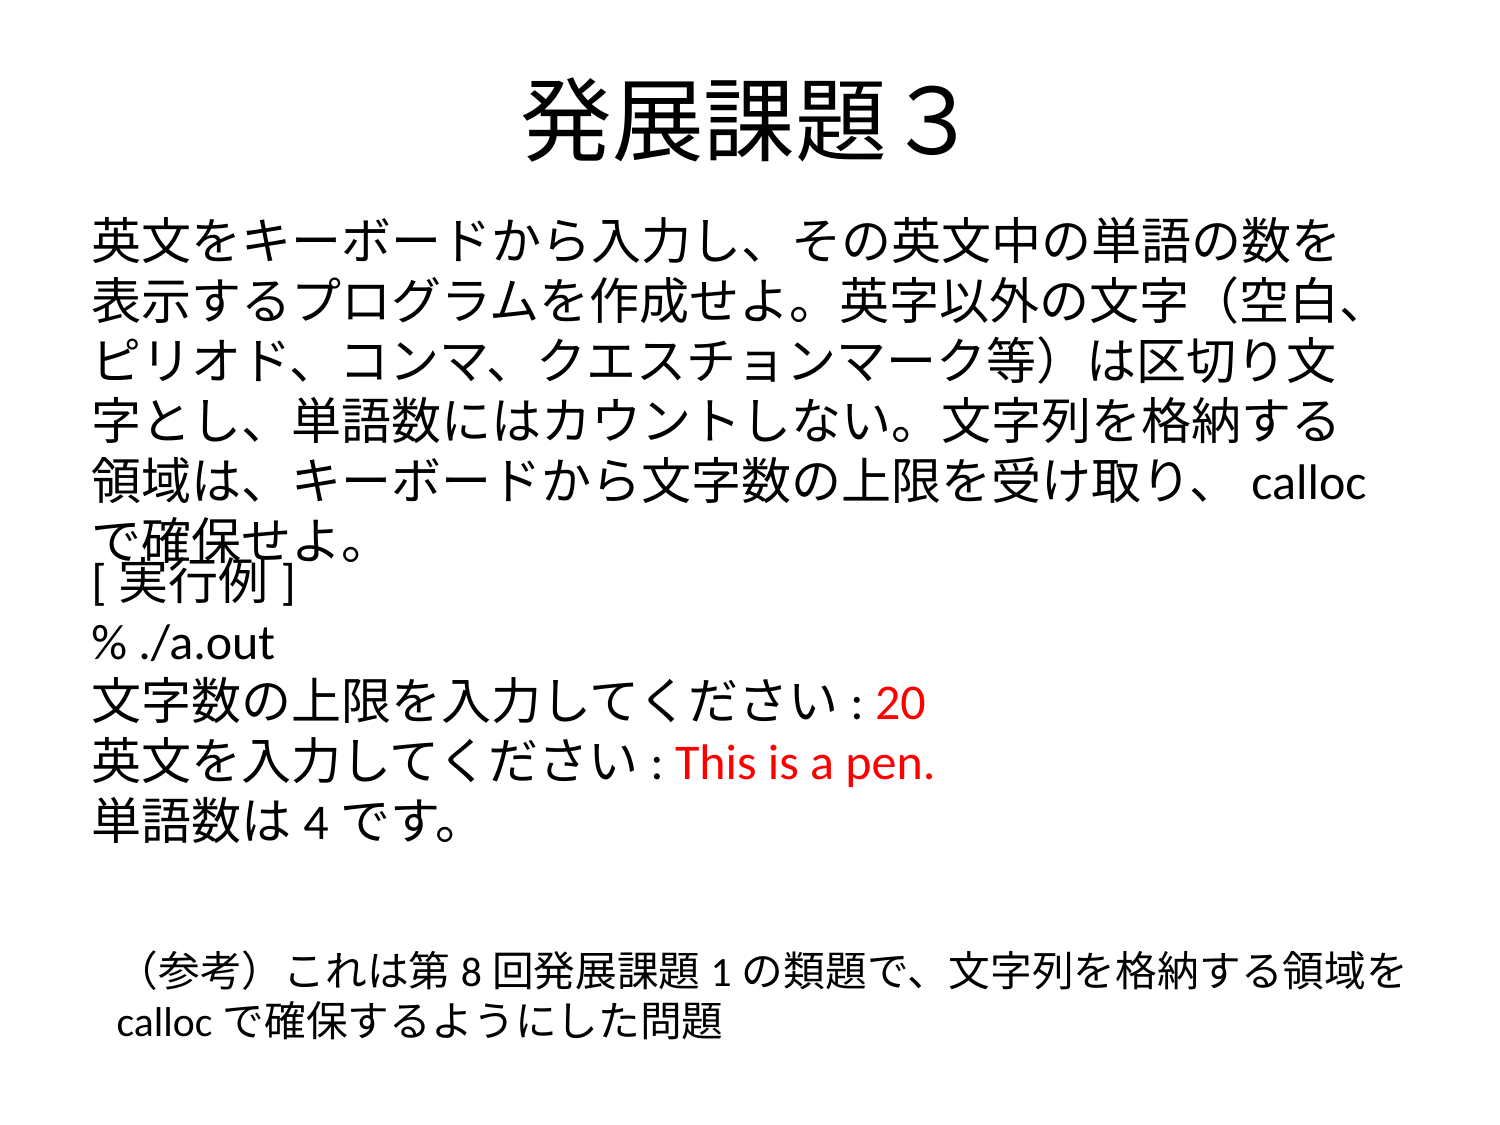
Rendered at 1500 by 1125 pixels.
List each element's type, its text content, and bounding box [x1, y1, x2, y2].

text_box [実行例] % ./a.out 文字数の上限を入力してください: 20 英文を入力してください: This is a pen. 単語数は4です。 [76, 542, 1400, 858]
text_box 英文をキーボードから入力し、その英文中の単語の数を表示するプログラムを作成せよ。英字以外の文字（空白、ピリオド、コンマ、クエスチョンマーク等）は区切り文字とし、単語数にはカウントしない。文字列を格納する領域は、キーボードから文字数の上限を受け取り、callocで確保せよ。 [76, 202, 1400, 542]
title 発展課題３ [75, 32, 1425, 203]
text_box （参考）これは第8回発展課題1の類題で、文字列を格納する領域をcallocで確保するようにした問題 [101, 937, 1425, 1053]
